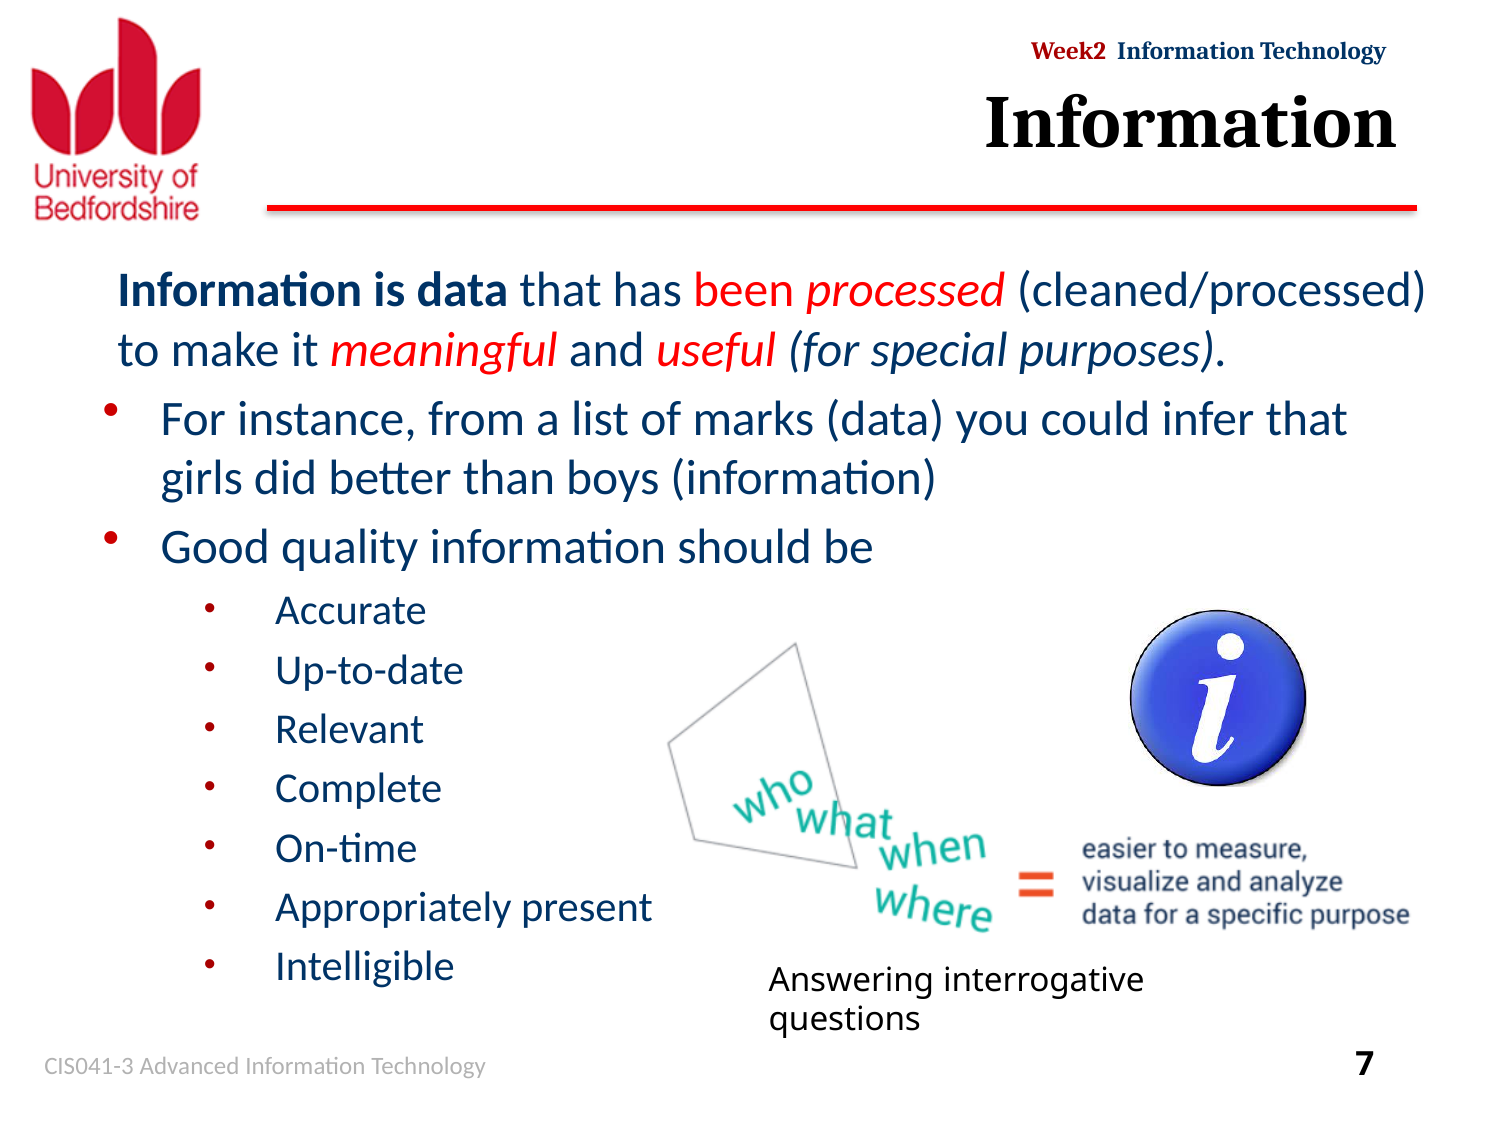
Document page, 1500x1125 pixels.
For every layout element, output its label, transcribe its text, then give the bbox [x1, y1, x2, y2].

footer CIS041-3 Advanced Information Technology [29, 1035, 750, 1095]
list Information is data that has been processed (cleaned/processed) to make it meaningful and useful (for special purposes). For instance, from a list of marks (data) you could infer that girls did better than boys (information) Good quality information should be Accurate Up-to-date Relevant Complete On-time Appropriately presented Intelligible [87, 249, 1447, 1047]
text_box Answering interrogative questions [753, 950, 1295, 1045]
picture [652, 597, 1418, 941]
title Information [262, 61, 1413, 174]
picture [0, 0, 237, 236]
